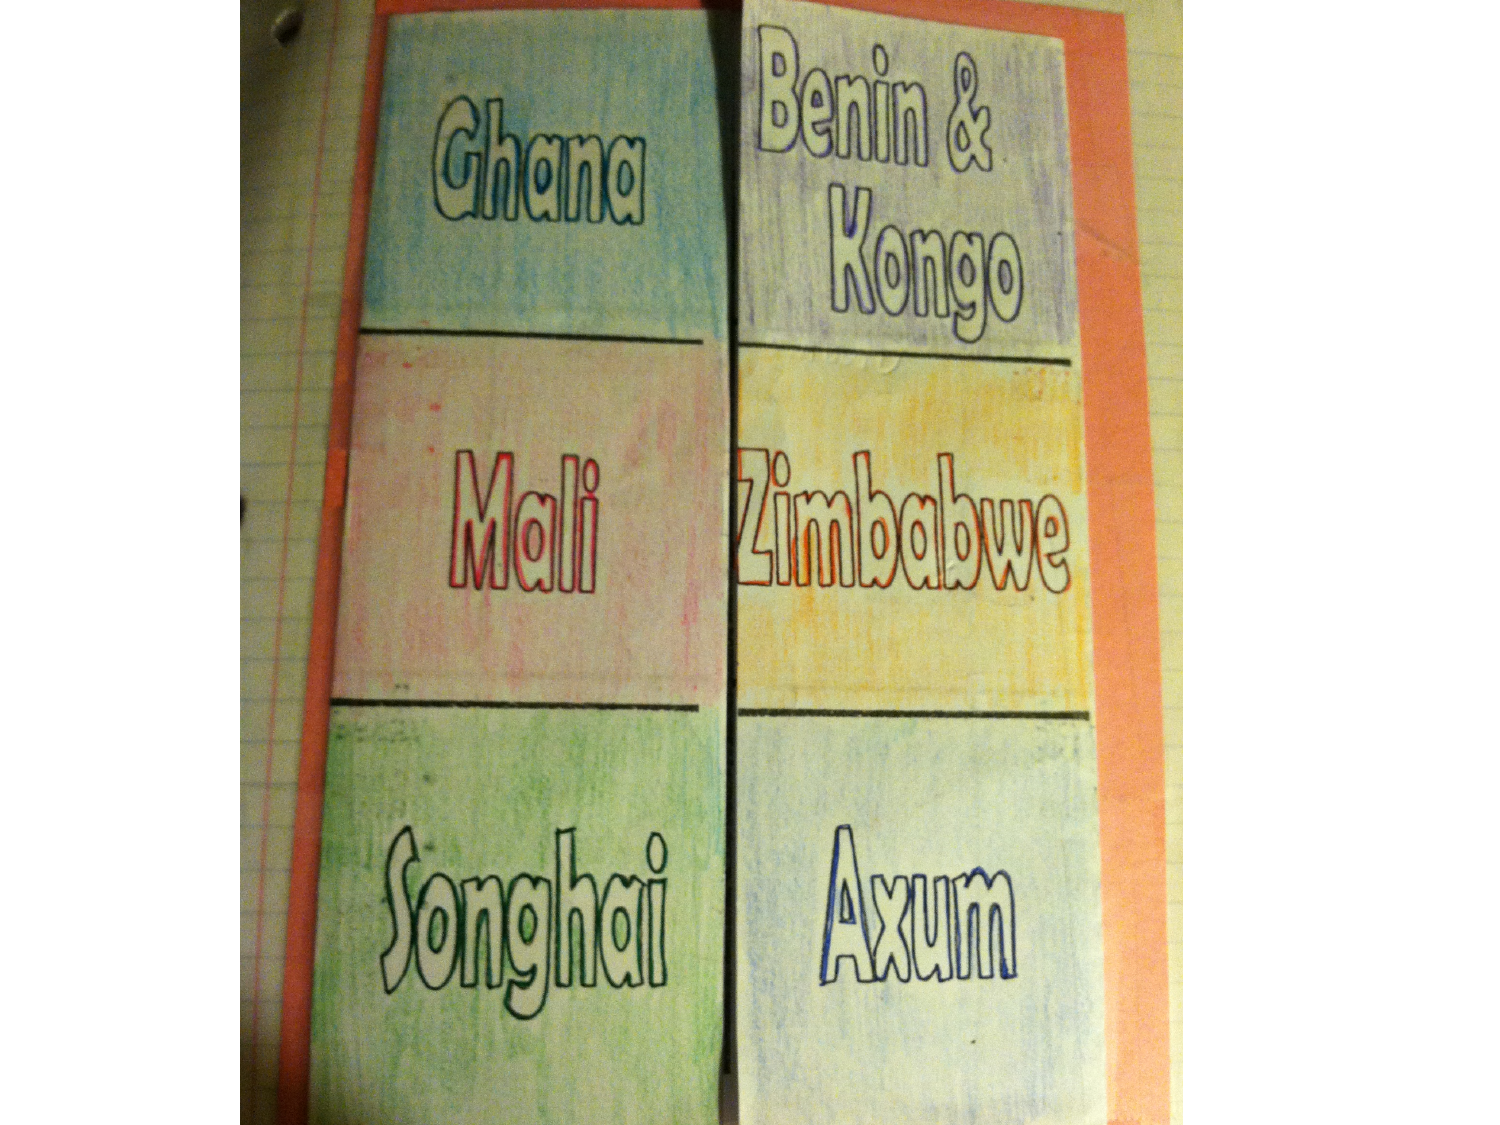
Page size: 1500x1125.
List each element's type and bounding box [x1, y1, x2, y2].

picture [79, 0, 1343, 1125]
